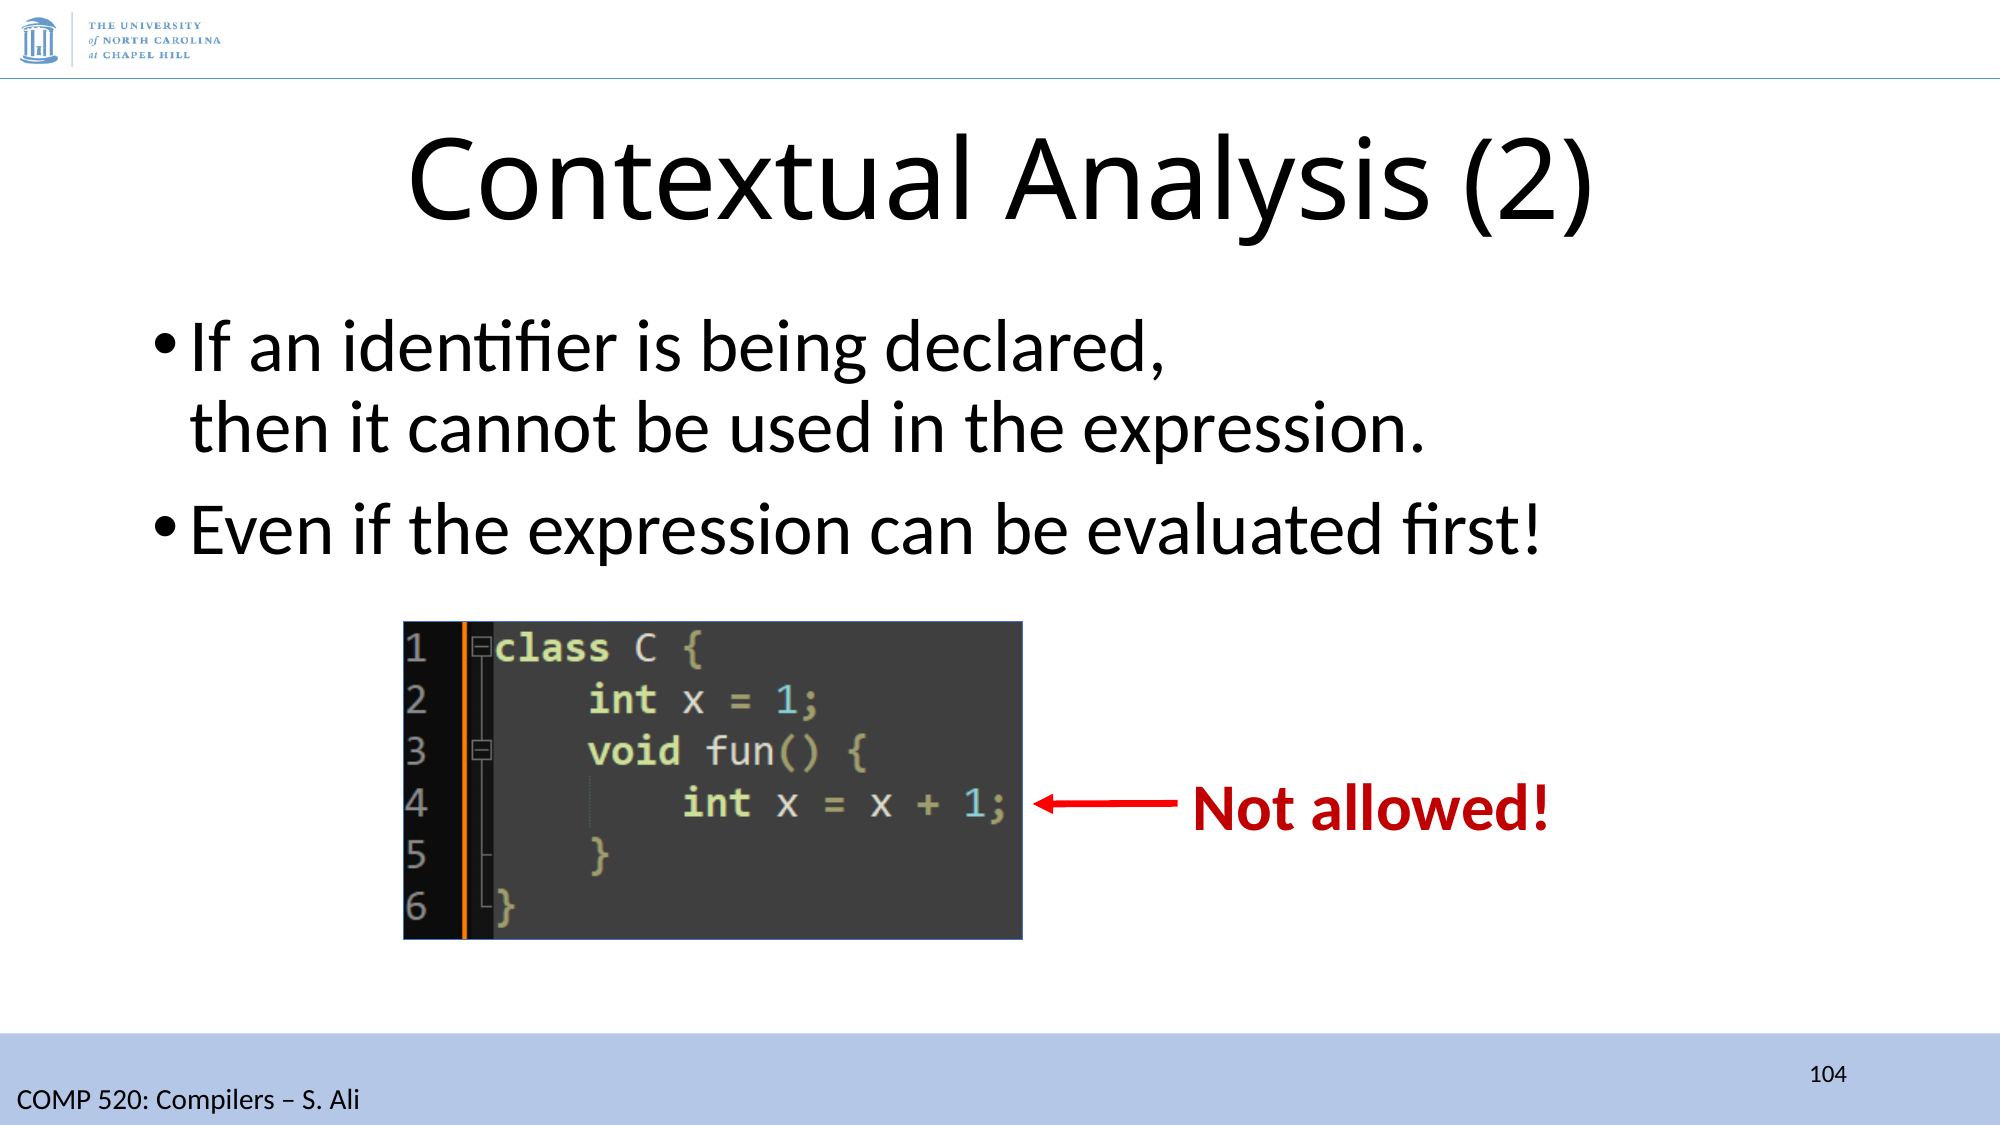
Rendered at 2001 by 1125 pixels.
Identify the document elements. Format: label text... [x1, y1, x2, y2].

picture [16, 12, 228, 67]
text_box Not allowed! [1177, 755, 1568, 851]
picture [403, 621, 1023, 940]
text_box COMP 520: Compilers – S. Ali [2, 1072, 376, 1123]
list If an identifier is being declared, then it cannot be used in the expression. Even if the expression can be evaluated first! [137, 299, 1863, 1014]
title Contextual Analysis (2) [137, 89, 1863, 278]
slide_number 104 [1412, 1042, 1863, 1103]
text_box [0, 1032, 2000, 1125]
